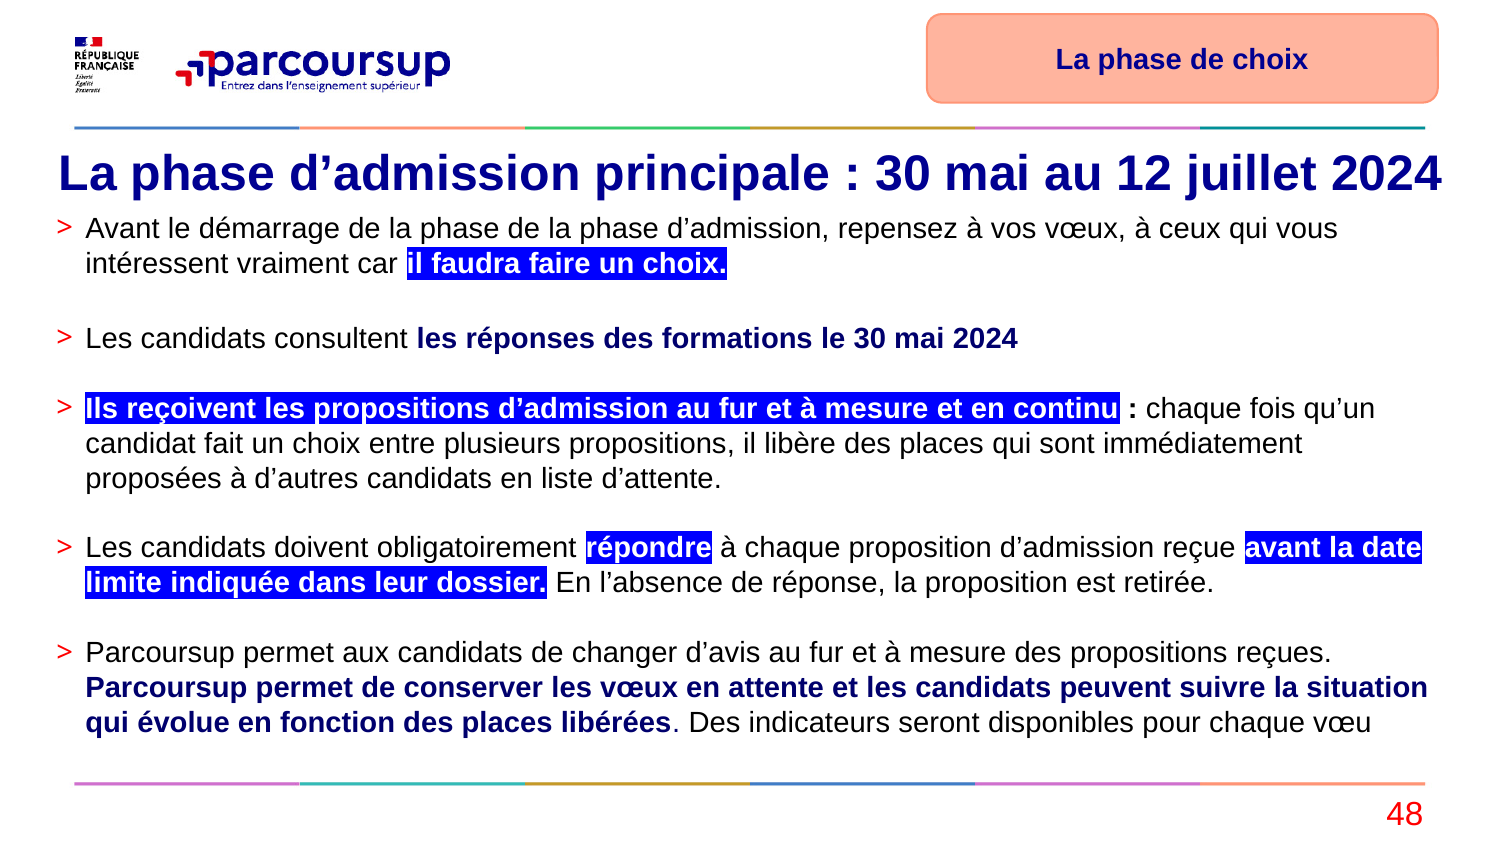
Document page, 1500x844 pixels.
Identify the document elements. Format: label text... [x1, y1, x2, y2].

slide_number 48 [1246, 784, 1438, 844]
text_box La phase de choix [926, 14, 1438, 103]
title La phase d’admission principale : 30 mai au 12 juillet 2024 [59, 147, 1500, 221]
list Avant le démarrage de la phase de la phase d’admission, repensez à vos vœux, à ceux qui vous intéressent vraiment car il faudra faire un choix. Les candidats consultent les réponses des formations le 30 mai 2024 Ils reçoivent les propositions d’admission au fur et à mesure et en continu : chaque fois qu’un candidat fait un choix entre plusieurs propositions, il libère des places qui sont immédiatement proposées à d’autres candidats en liste d’attente. Les candidats doivent obligatoirement répondre à chaque proposition d’admission reçue avant la date limite indiquée dans leur dossier. En l’absence de réponse, la proposition est retirée. Parcoursup permet aux candidats de changer d’avis au fur et à mesure des propositions reçues. Parcoursup permet de conserver les vœux en attente et les candidats peuvent suivre la situation qui évolue en fonction des places libérées. Des indicateurs seront disponibles pour chaque vœu [56, 209, 1438, 761]
picture [0, 0, 1500, 844]
